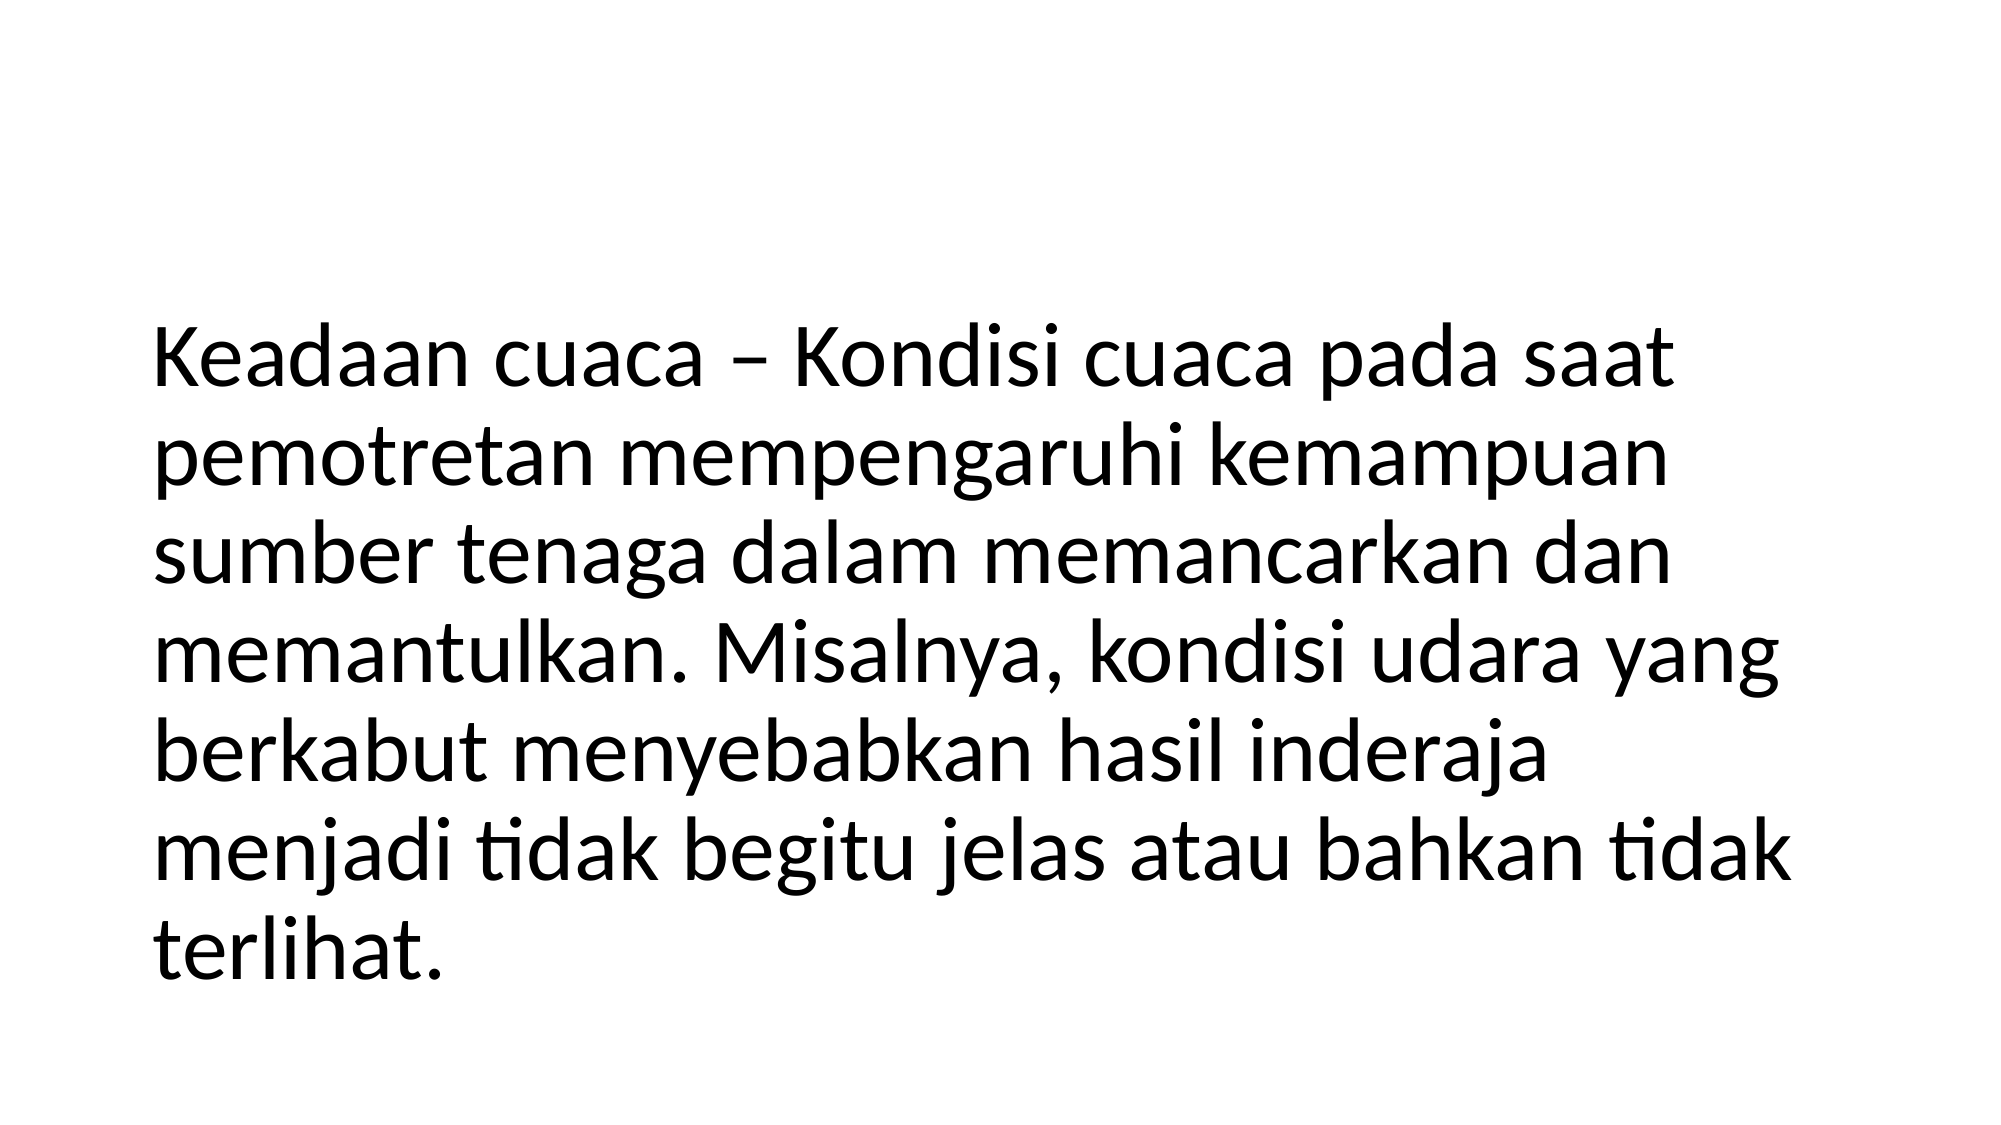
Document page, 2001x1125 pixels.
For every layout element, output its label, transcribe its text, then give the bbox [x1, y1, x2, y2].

list Keadaan cuaca – Kondisi cuaca pada saat pemotretan mempengaruhi kemampuan sumber tenaga dalam memancarkan dan memantulkan. Misalnya, kondisi udara yang berkabut menyebabkan hasil inderaja menjadi tidak begitu jelas atau bahkan tidak terlihat. [137, 299, 1863, 1014]
